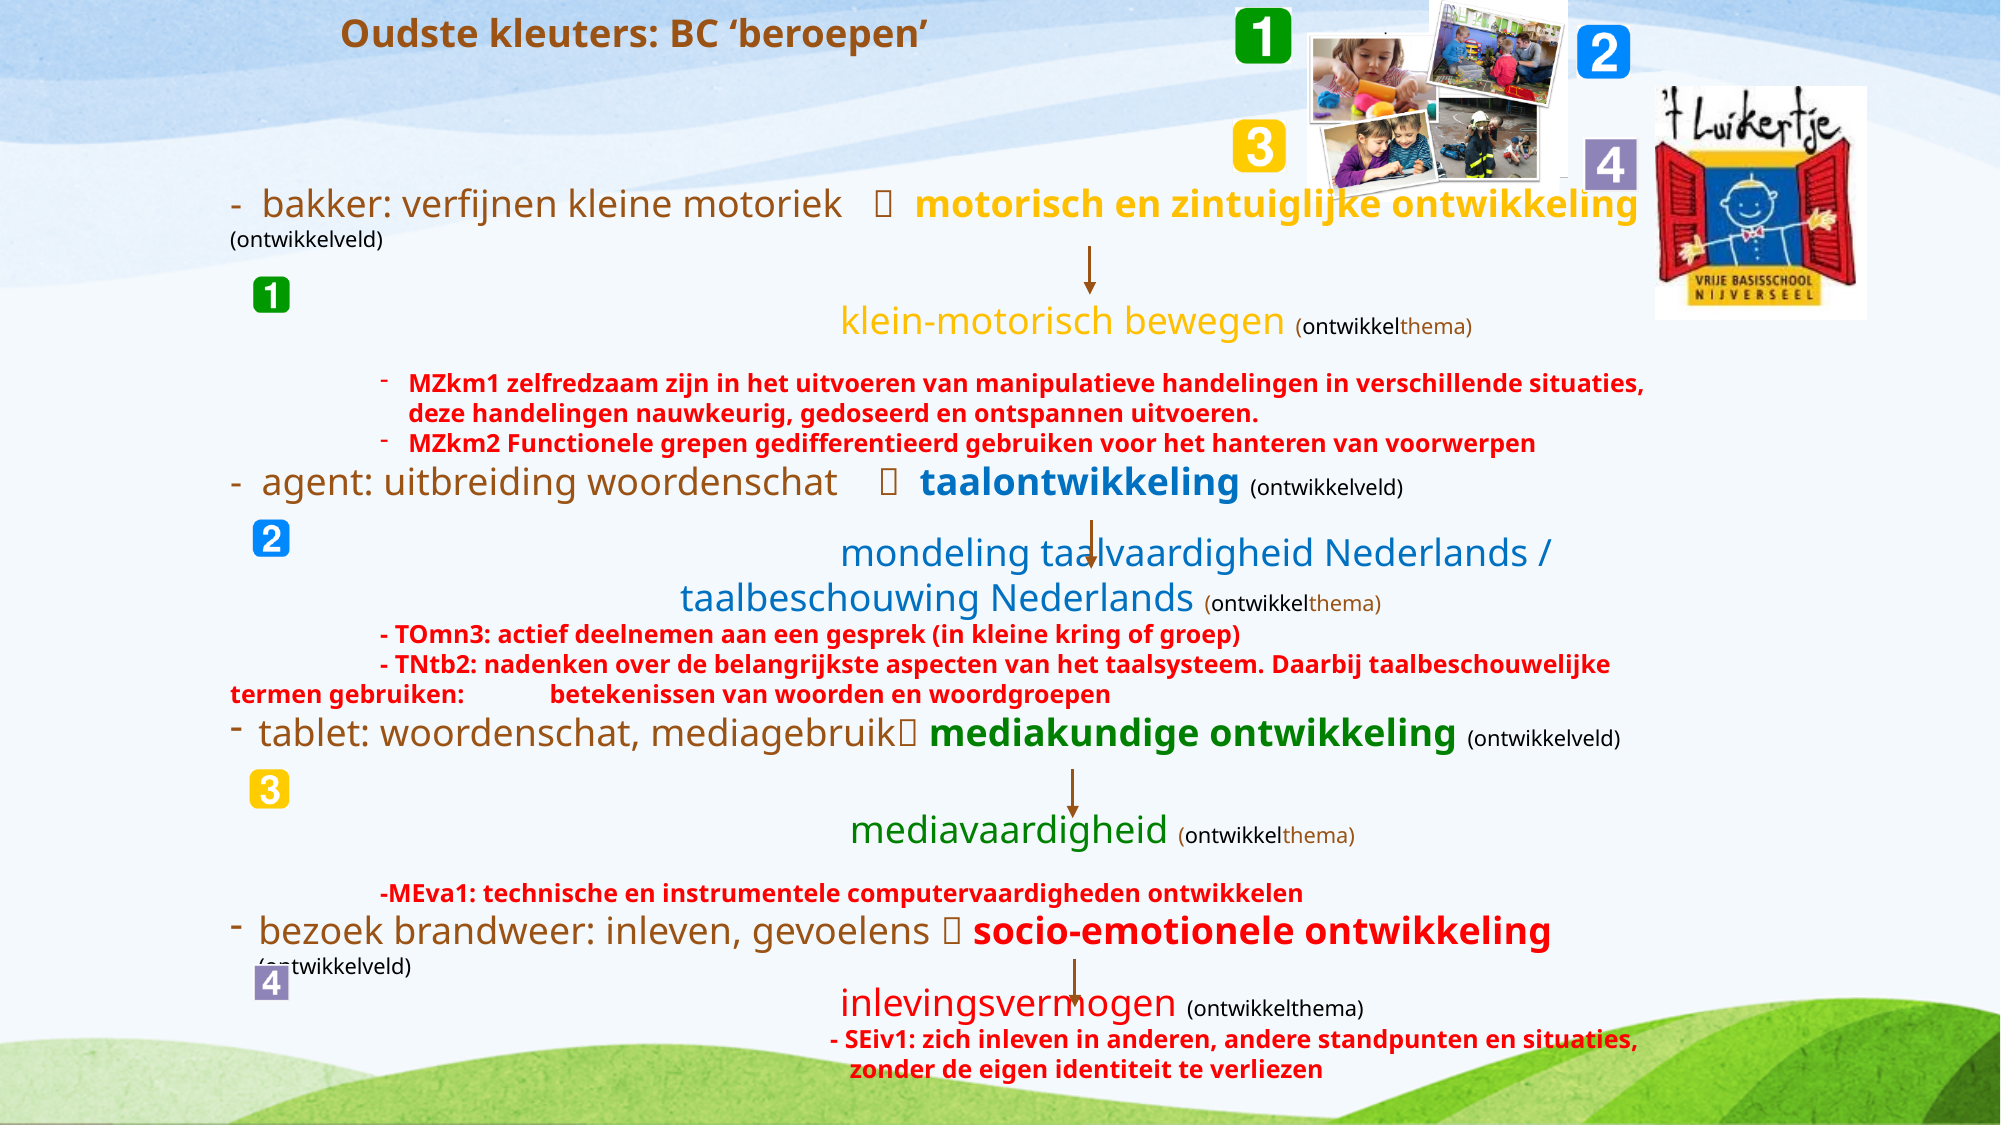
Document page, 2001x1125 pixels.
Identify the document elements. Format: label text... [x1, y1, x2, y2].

list Oudste kleuters: BC ‘beroepen’ [303, 1, 966, 102]
picture [249, 769, 290, 809]
picture [253, 276, 290, 313]
picture [253, 964, 290, 1001]
text_box - bakker: verfijnen kleine motoriek  motorisch en zintuiglijke ontwikkeling (ontwikkelveld) klein-motorisch bewegen (ontwikkelthema) MZkm1 zelfredzaam zijn in het uitvoeren van manipulatieve handelingen in verschillende situaties, deze handelingen nauwkeurig, gedoseerd en ontspannen uitvoeren. MZkm2 Functionele grepen gedifferentieerd gebruiken voor het hanteren van voorwerpen - agent: uitbreiding woordenschat  taalontwikkeling (ontwikkelveld) mondeling taalvaardigheid Nederlands / taalbeschouwing Nederlands (ontwikkelthema) - TOmn3: actief deelnemen aan een gesprek (in kleine kring of groep) - TNtb2: nadenken over de belangrijkste aspecten van het taalsysteem. Daarbij taalbeschouwelijke termen gebruiken: betekenissen van woorden en woordgroepen tablet: woordenschat, mediagebruik mediakundige ontwikkeling (ontwikkelveld) mediavaardigheid (ontwikkelthema) -MEva1: technische en instrumentele computervaardigheden ontwikkelen bezoek brandweer: inleven, gevoelens  socio-emotionele ontwikkeling (ontwikkelveld) inlevingsvermogen (ontwikkelthema) - SEiv1: zich inleven in anderen, andere standpunten en situaties, zonder de eigen identiteit te verliezen [215, 173, 1716, 1125]
picture [252, 519, 290, 557]
picture [0, 0, 2001, 1125]
